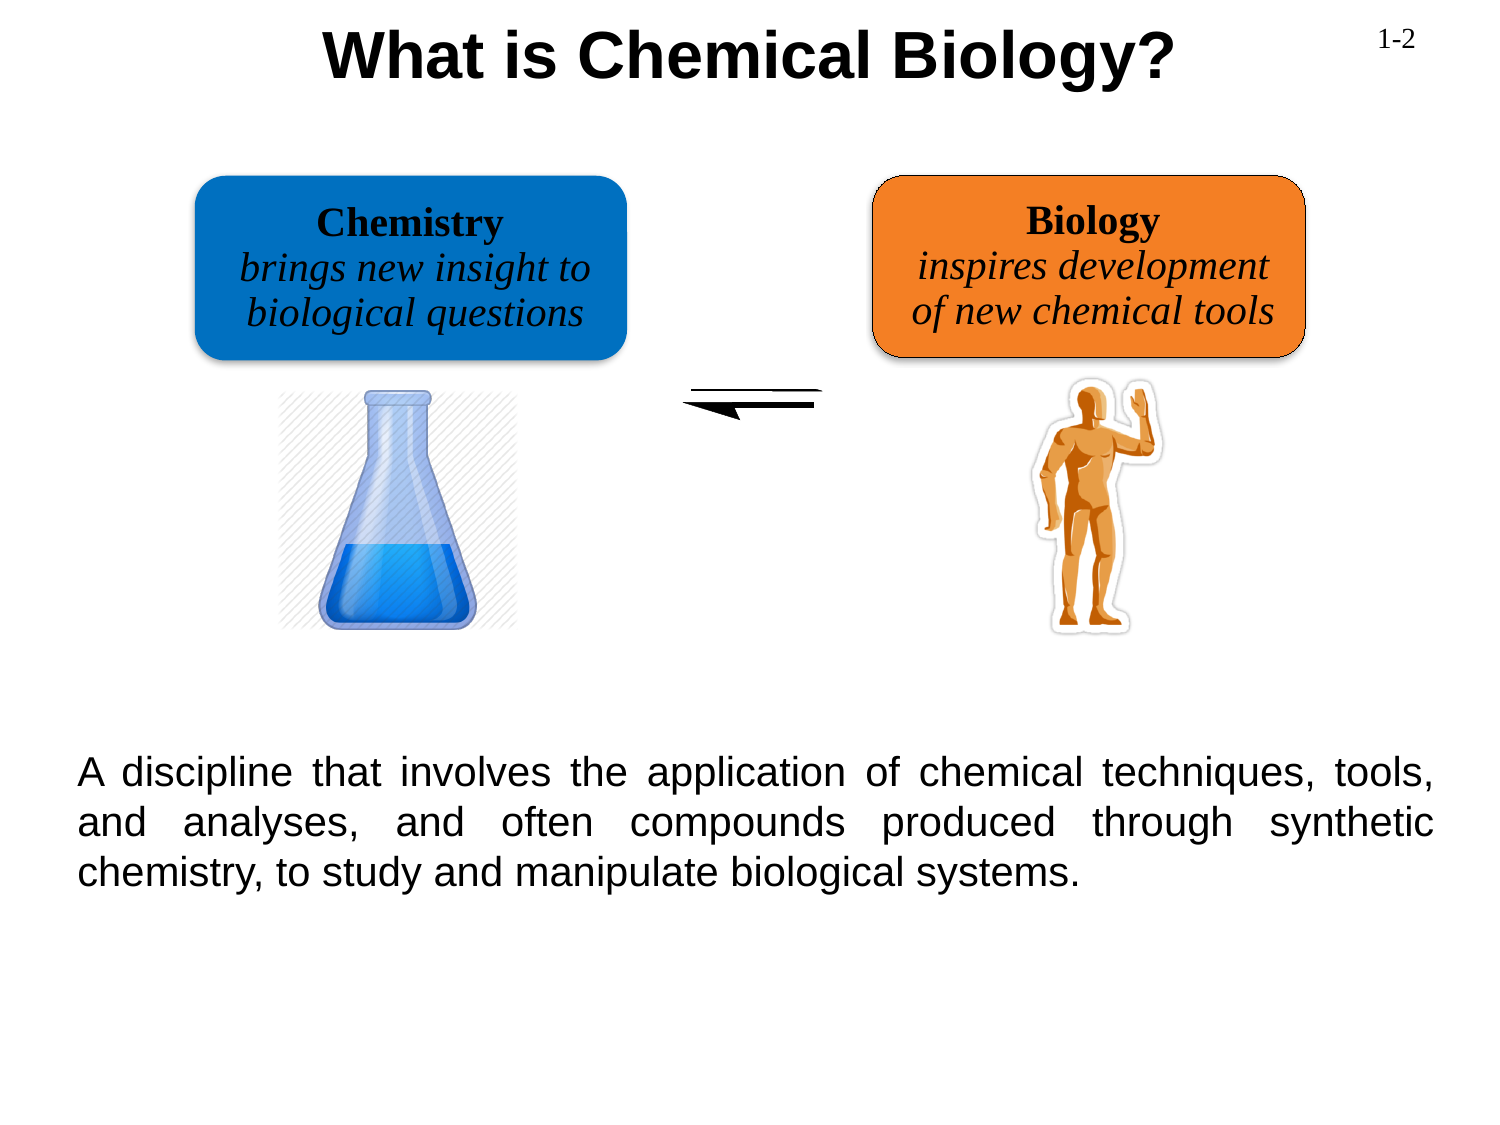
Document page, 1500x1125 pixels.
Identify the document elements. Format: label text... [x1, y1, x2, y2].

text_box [45, 175, 668, 602]
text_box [675, 389, 829, 449]
picture [958, 373, 1235, 638]
picture [277, 389, 518, 631]
text_box A discipline that involves the application of chemical techniques, tools, and analyses, and often compounds produced through synthetic chemistry, to study and manipulate biological systems. [62, 737, 1450, 903]
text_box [872, 151, 1306, 625]
text_box What is Chemical Biology? [0, 4, 1500, 100]
